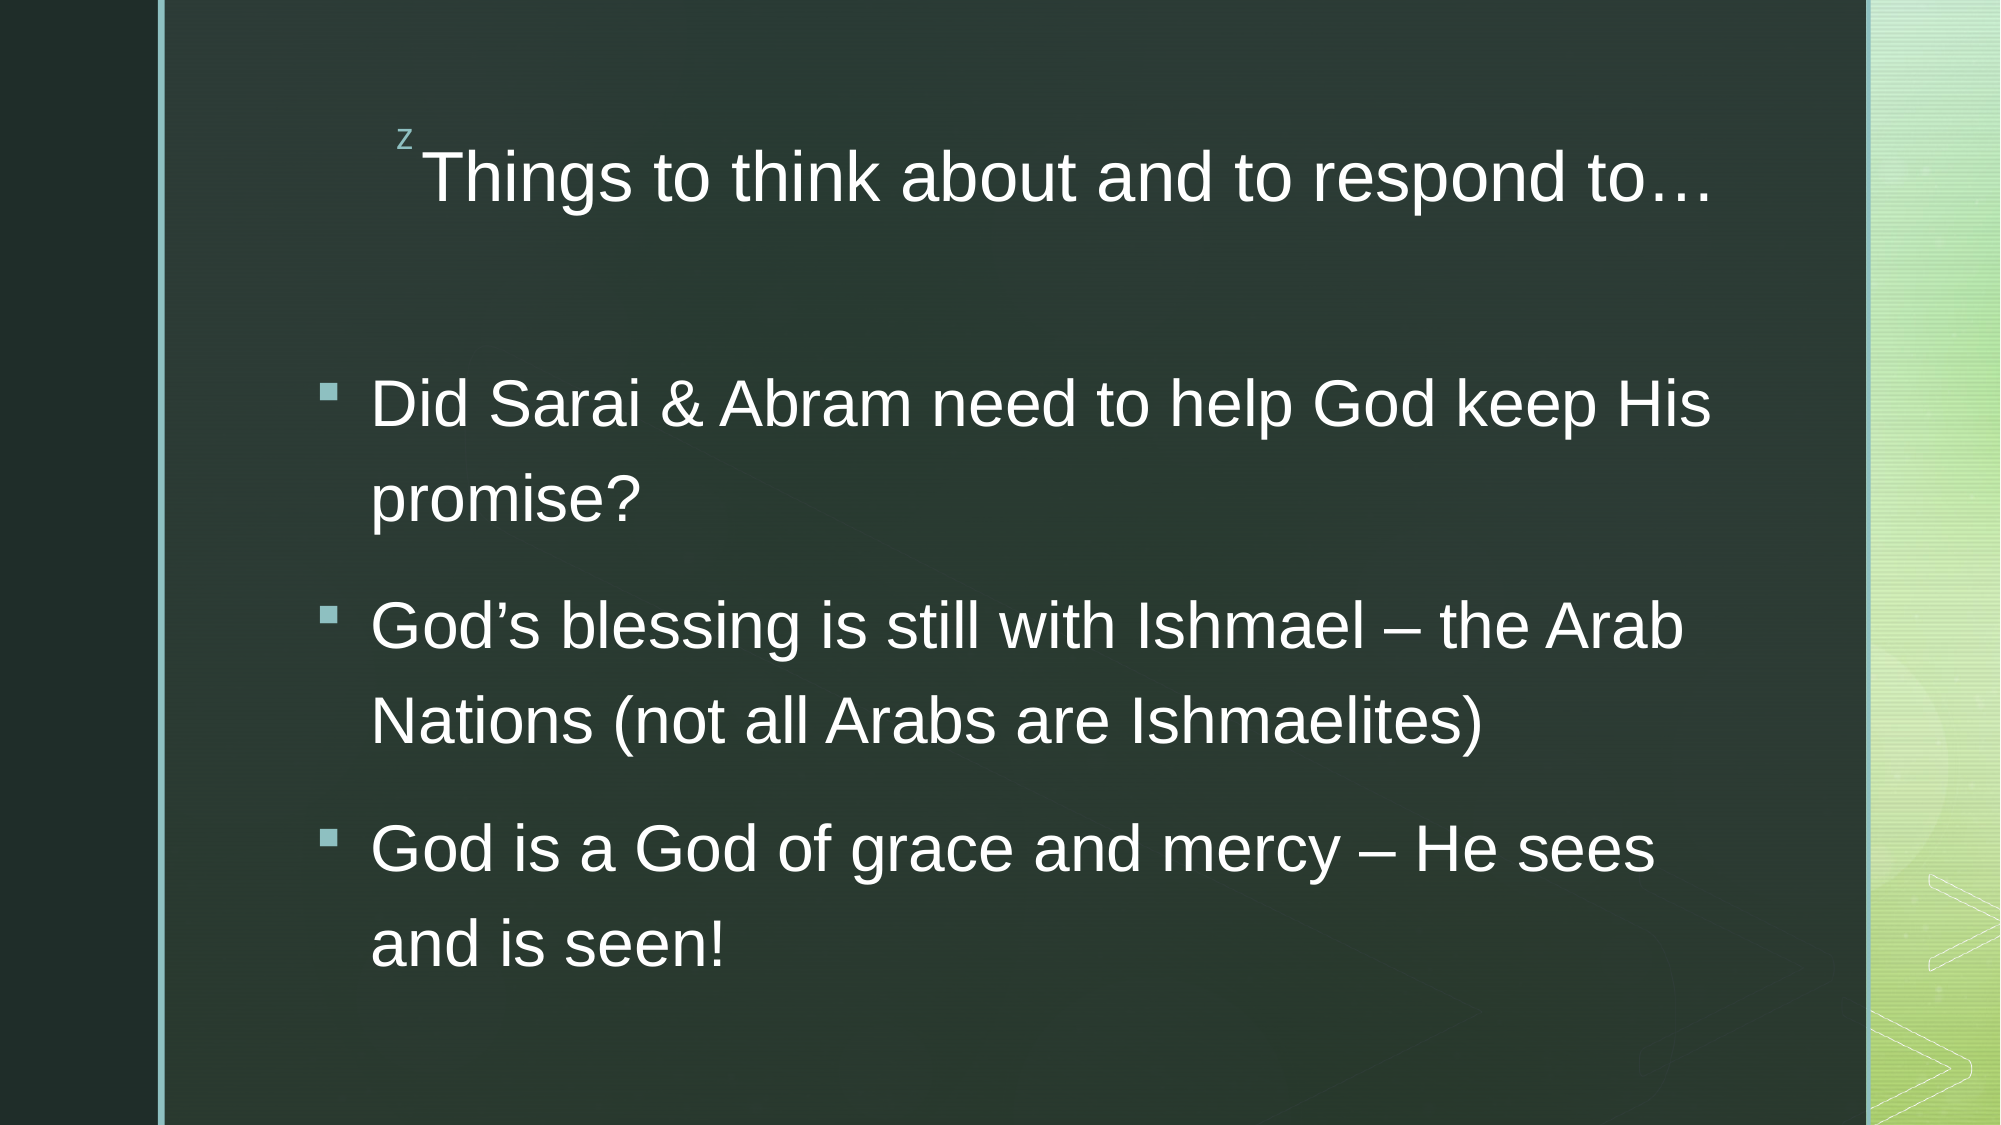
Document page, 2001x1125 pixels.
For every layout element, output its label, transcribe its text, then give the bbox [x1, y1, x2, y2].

picture [1871, 0, 2001, 1125]
title Things to think about and to respond to… [392, 132, 1734, 267]
list Did Sarai & Abram need to help God keep His promise? God’s blessing is still with Ishmael – the Arab Nations (not all Arabs are Ishmaelites) God is a God of grace and mercy – He sees and is seen! [300, 336, 1734, 993]
